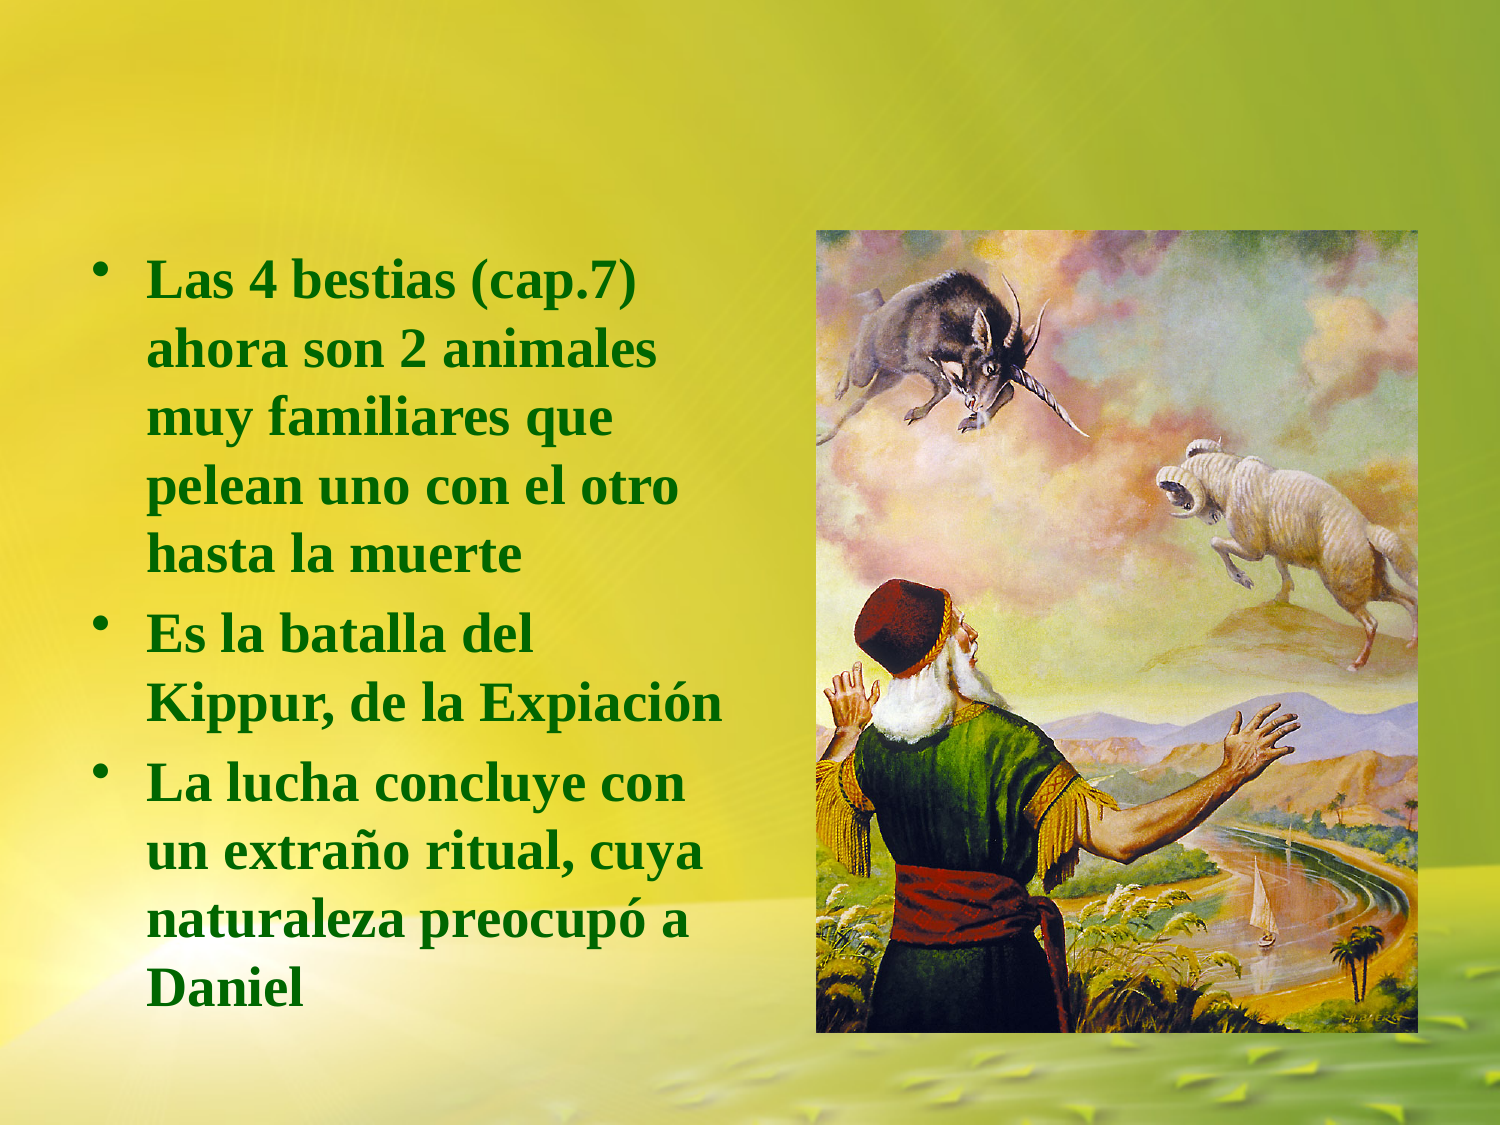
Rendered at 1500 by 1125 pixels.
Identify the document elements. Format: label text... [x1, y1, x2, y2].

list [816, 230, 1419, 1034]
picture [0, 0, 1500, 1125]
list Las 4 bestias (cap.7) ahora son 2 animales muy familiares que pelean uno con el otro hasta la muerte Es la batalla del Kippur, de la Expiación La lucha concluye con un extraño ritual, cuya naturaleza preocupó a Daniel [75, 234, 739, 1055]
